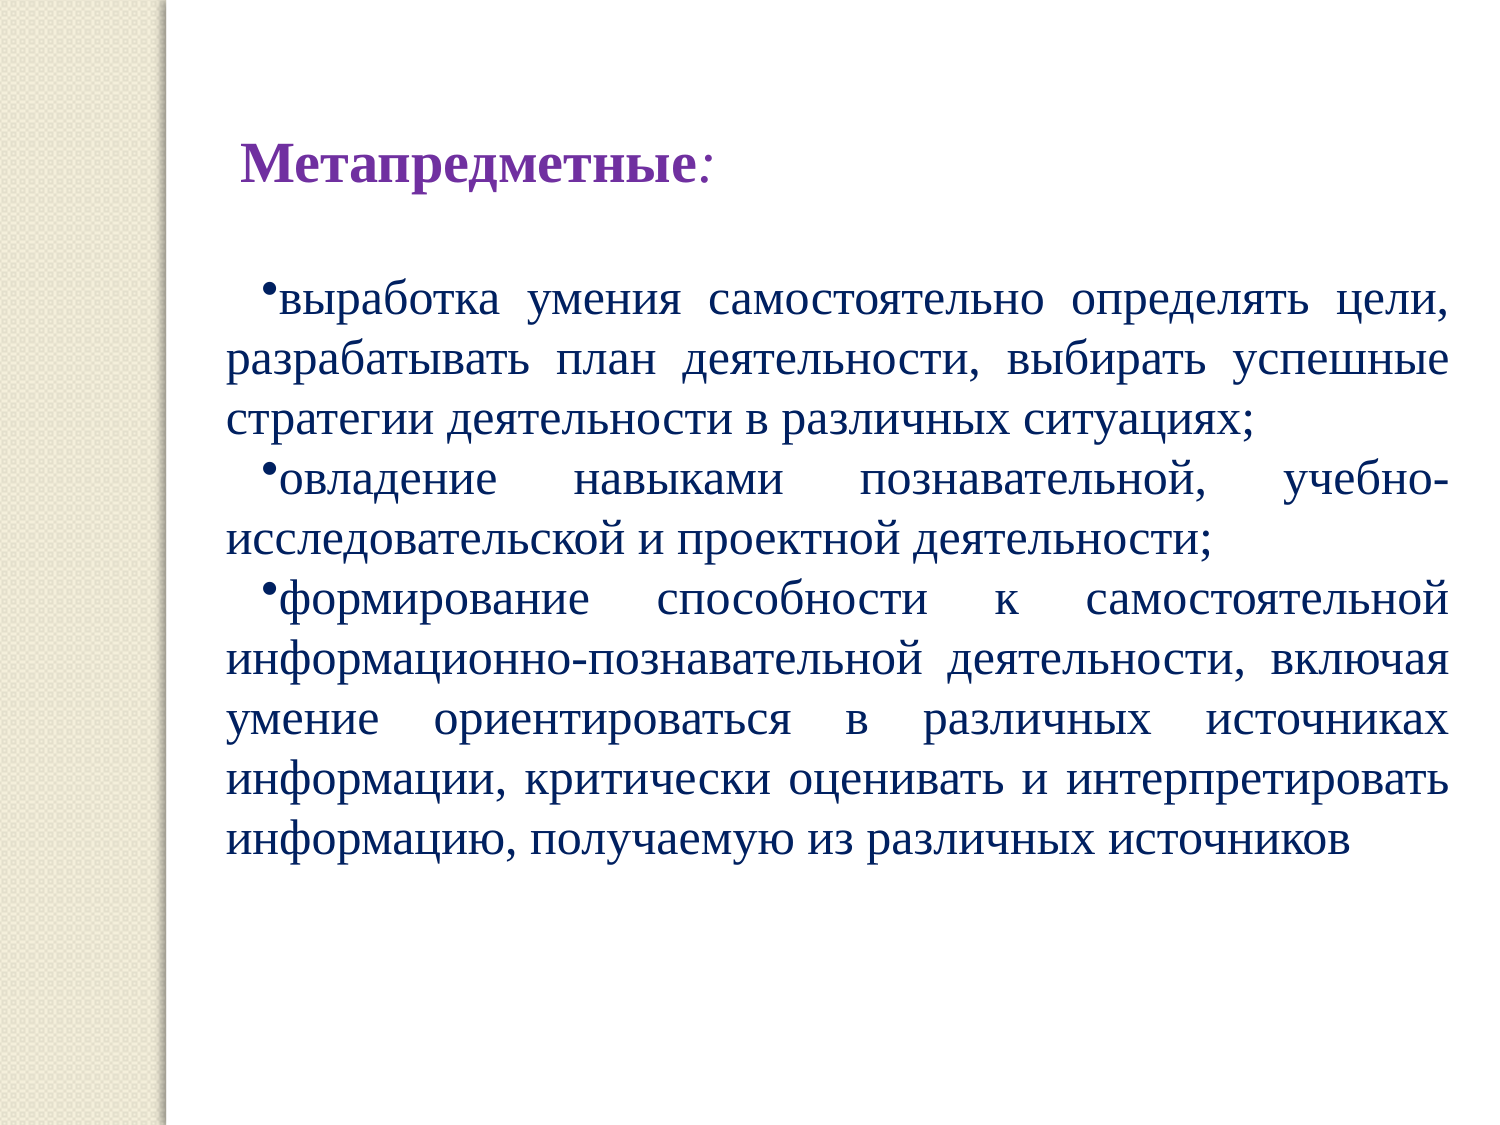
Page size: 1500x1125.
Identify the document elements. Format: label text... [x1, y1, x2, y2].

text_box Метапредметные: выработка умения самостоятельно определять цели, разрабатывать план деятельности, выбирать успешные стратегии деятельности в различных ситуациях; овладение навыками познавательной, учебно-исследовательской и проектной деятельности; формирование способности к самостоятельной информационно-познавательной деятельности, включая умение ориентироваться в различных источниках информации, критически оценивать и интерпретировать информацию, получаемую из различных источников [175, 117, 1465, 932]
